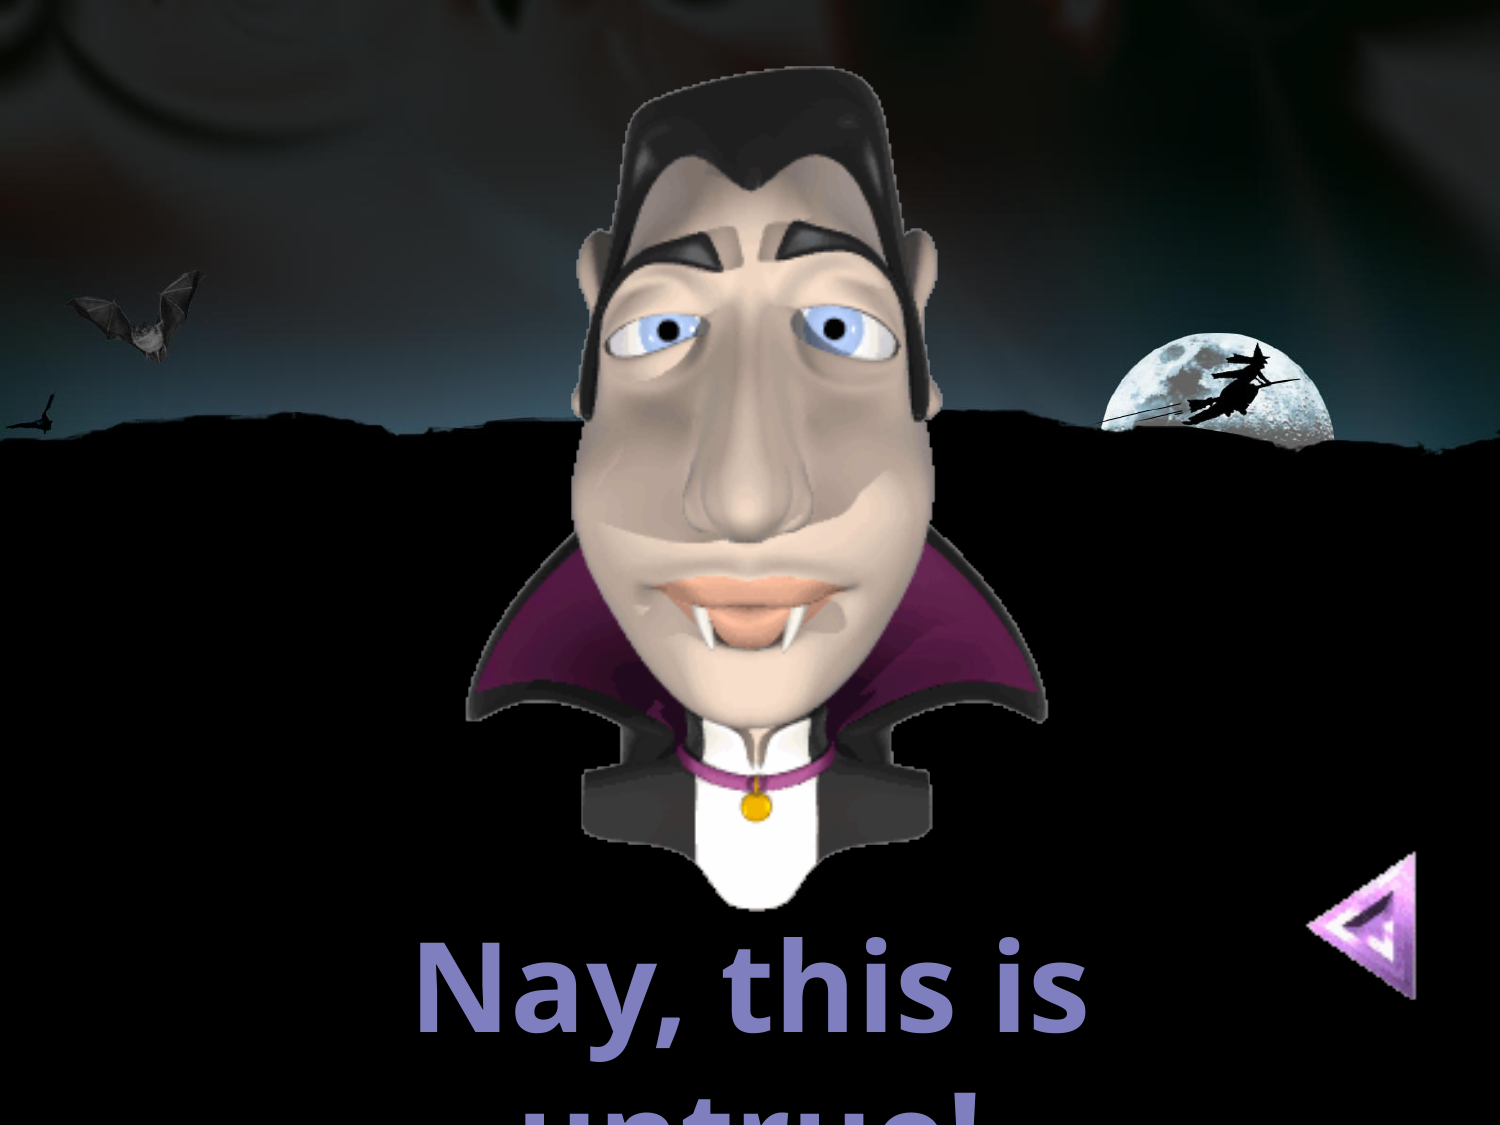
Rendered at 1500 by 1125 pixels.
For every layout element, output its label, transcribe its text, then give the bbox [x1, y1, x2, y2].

picture [0, 0, 1500, 1125]
text_box Nay, this is untrue! [284, 899, 1216, 1125]
